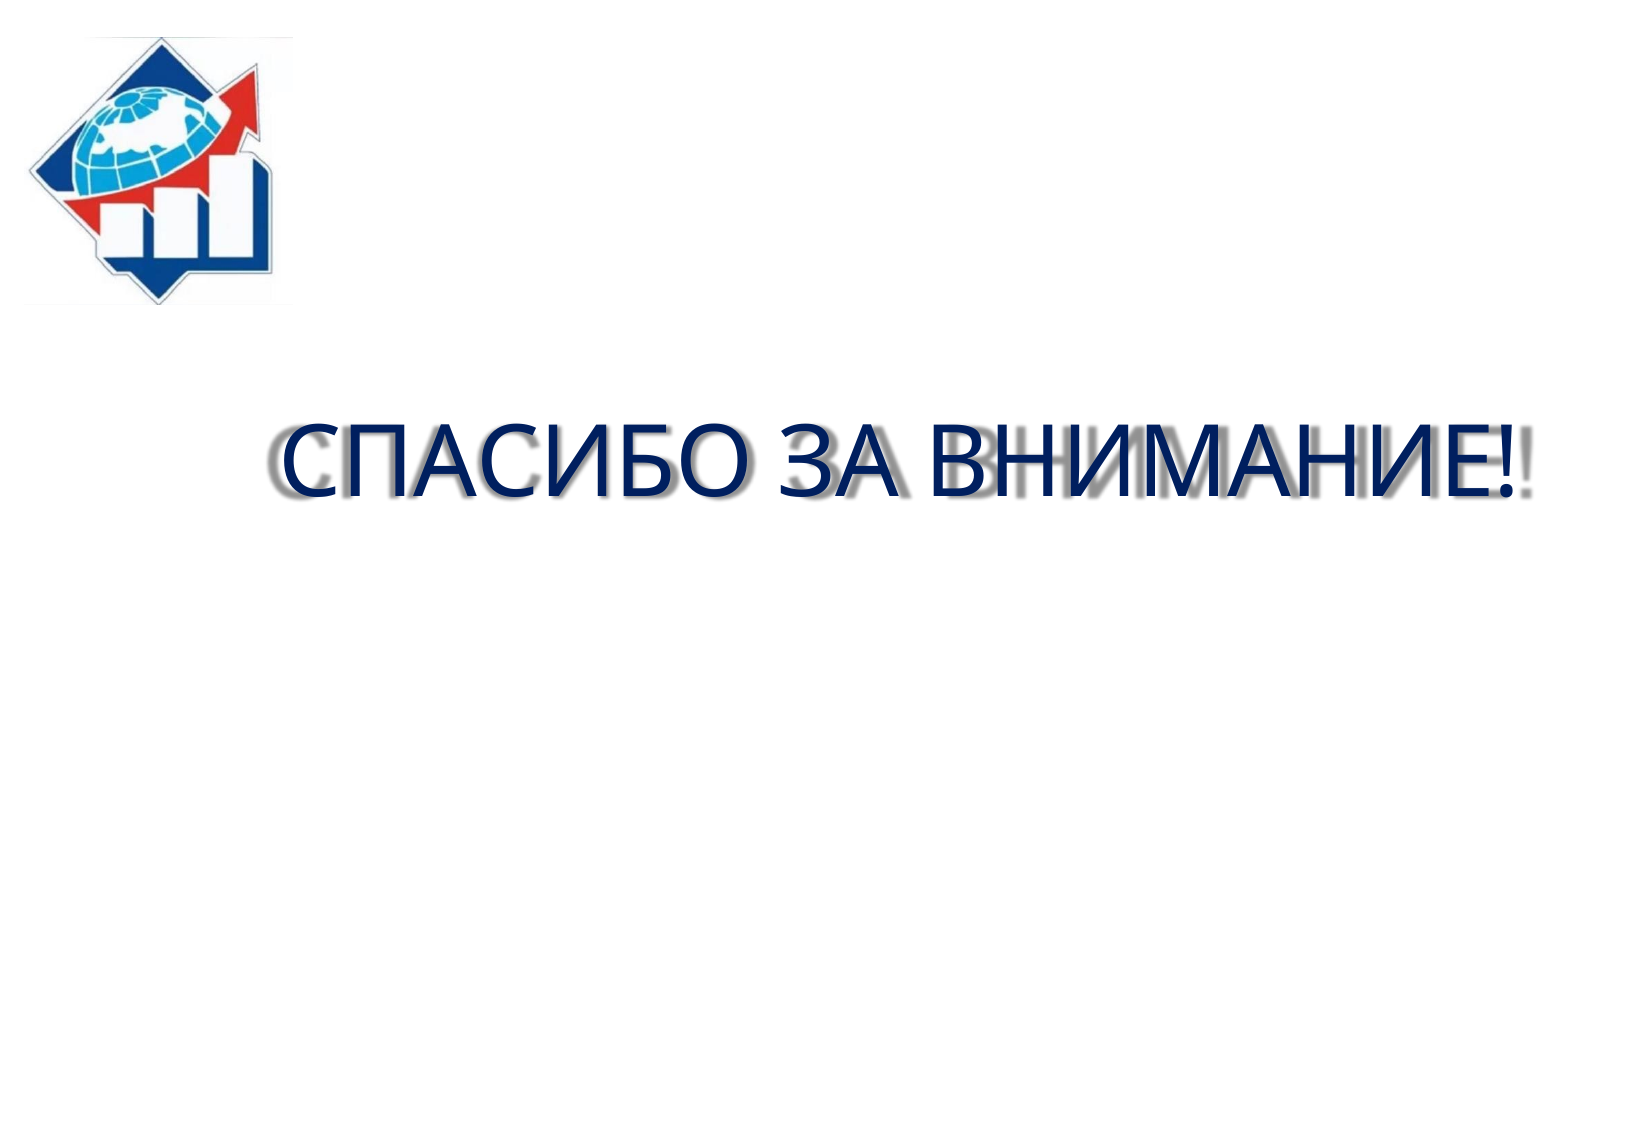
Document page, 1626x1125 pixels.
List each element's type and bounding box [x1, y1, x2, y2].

picture [196, 364, 1612, 589]
picture [24, 37, 293, 305]
